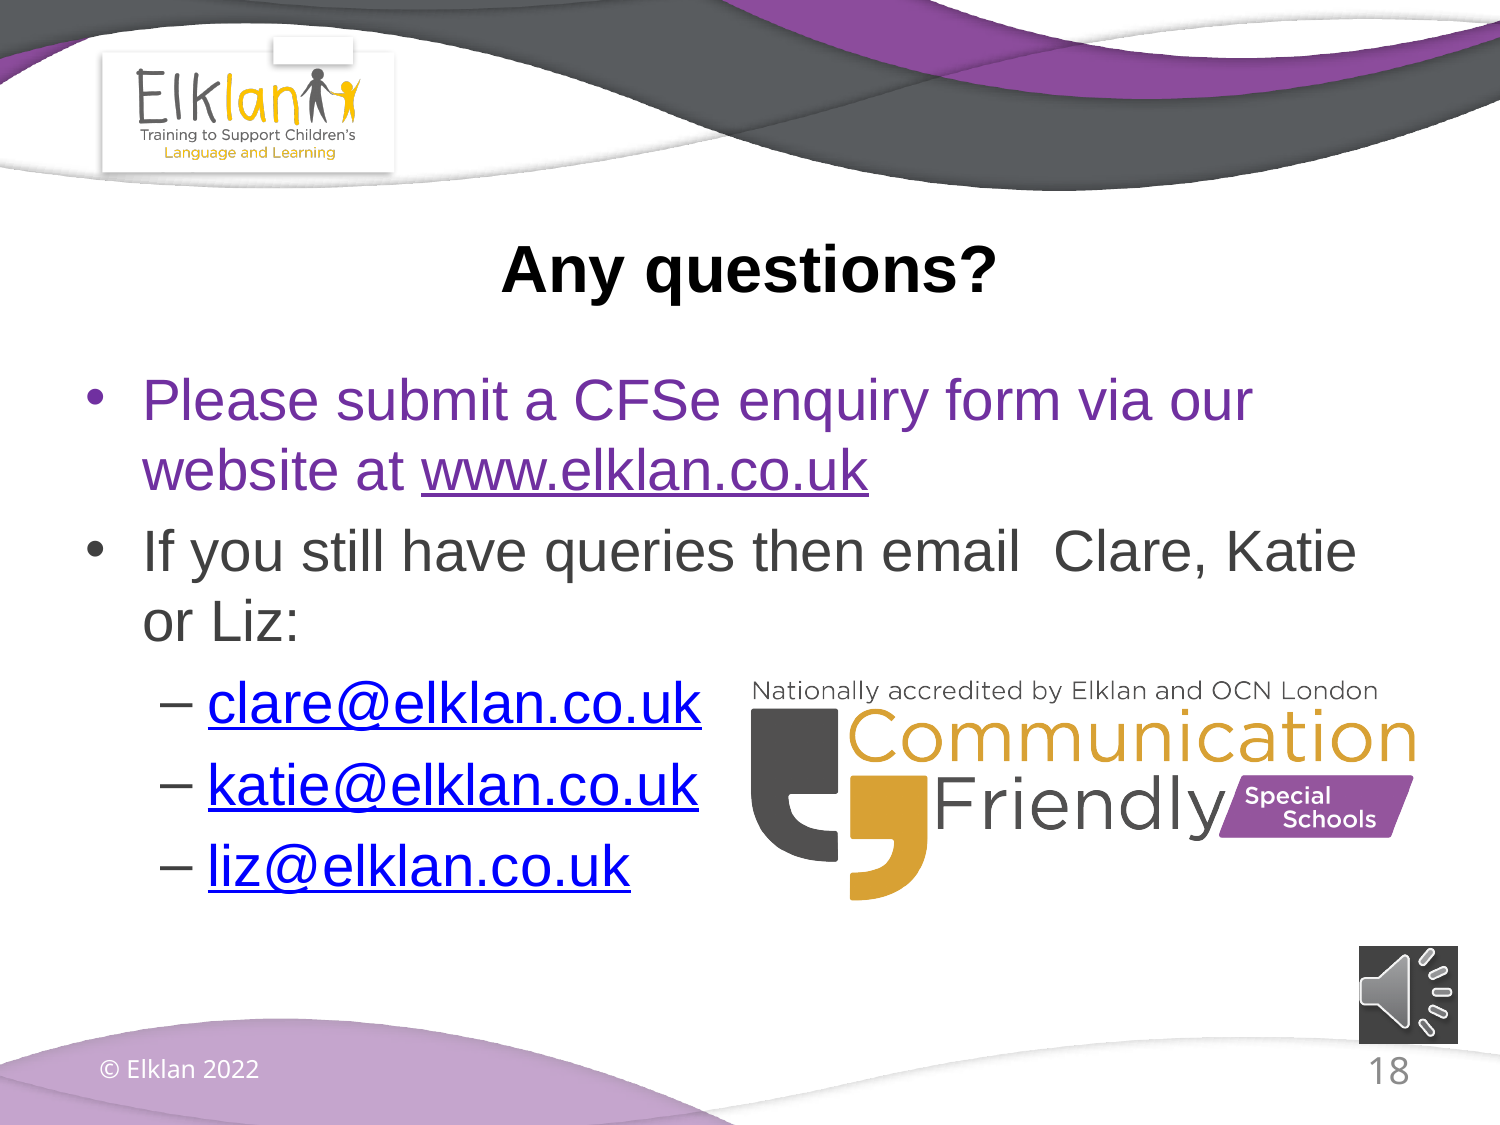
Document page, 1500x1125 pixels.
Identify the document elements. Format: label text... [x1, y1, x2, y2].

slide_number 18 [1074, 1042, 1425, 1103]
picture [0, 0, 1500, 1125]
title Any questions? [75, 177, 1425, 354]
list Please submit a CFSe enquiry form via our website at www.elklan.co.uk If you still have queries then email Clare, Katie or Liz: clare@elklan.co.uk katie@elklan.co.uk liz@elklan.co.uk [70, 354, 1430, 964]
